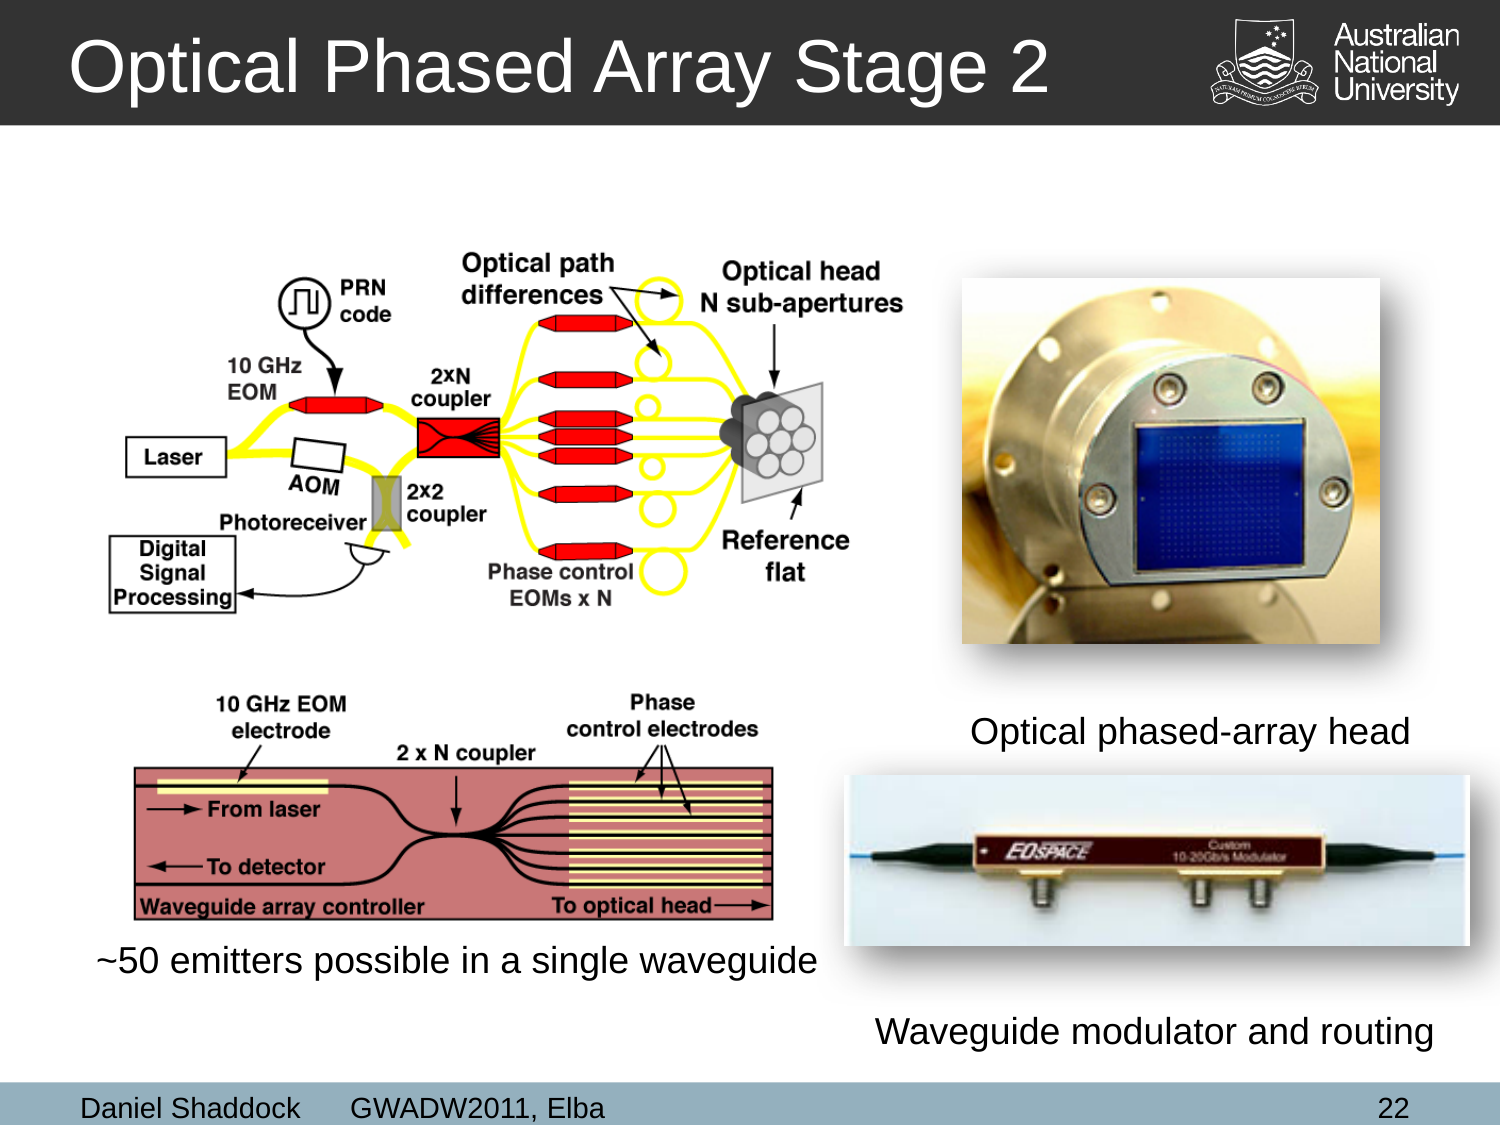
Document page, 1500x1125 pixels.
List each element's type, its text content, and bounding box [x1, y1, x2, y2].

picture [962, 278, 1380, 644]
text_box ~50 emitters possible in a single waveguide [81, 928, 834, 989]
footer Daniel Shaddock GWADW2011, Elba [64, 1082, 1353, 1125]
title Optical Phased Array Stage 2 [53, 0, 1096, 126]
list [88, 219, 912, 961]
text_box Optical phased-array head [955, 699, 1426, 760]
text_box Waveguide modulator and routing [860, 999, 1450, 1060]
slide_number 22 [1328, 1082, 1425, 1118]
picture [844, 774, 1470, 947]
